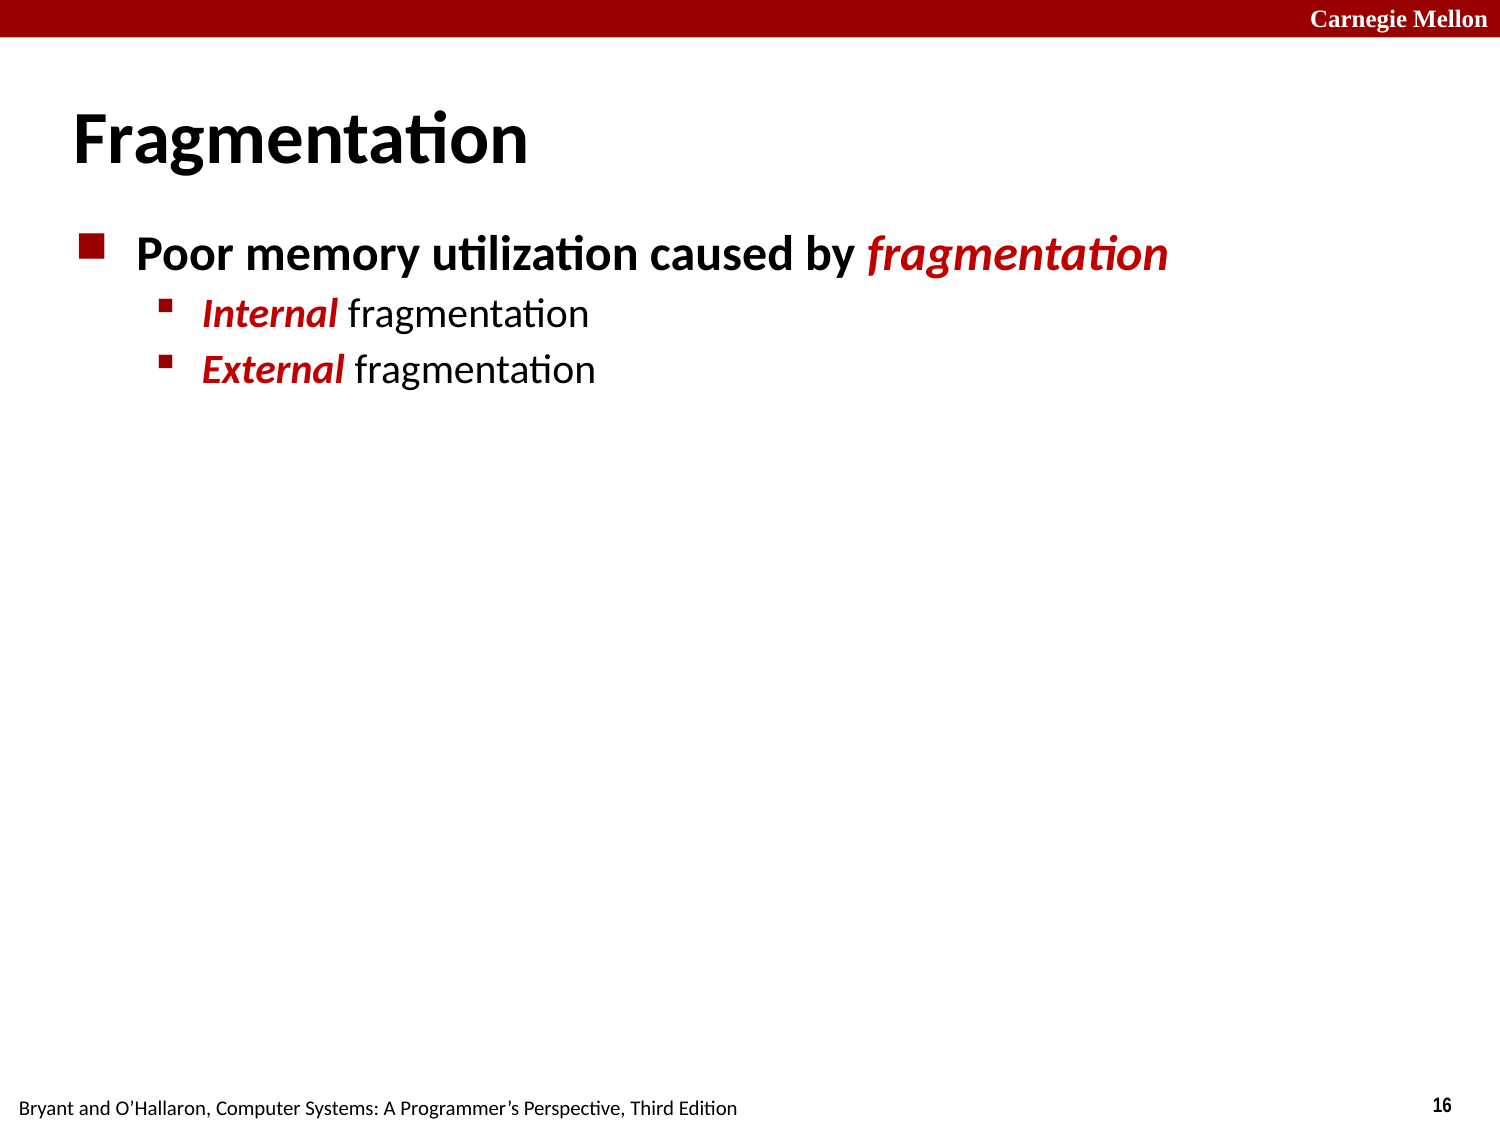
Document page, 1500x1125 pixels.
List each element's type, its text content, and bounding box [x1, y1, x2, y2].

list Poor memory utilization caused by fragmentation Internal fragmentation External fragmentation [64, 223, 1361, 1040]
title Fragmentation [58, 71, 1305, 197]
